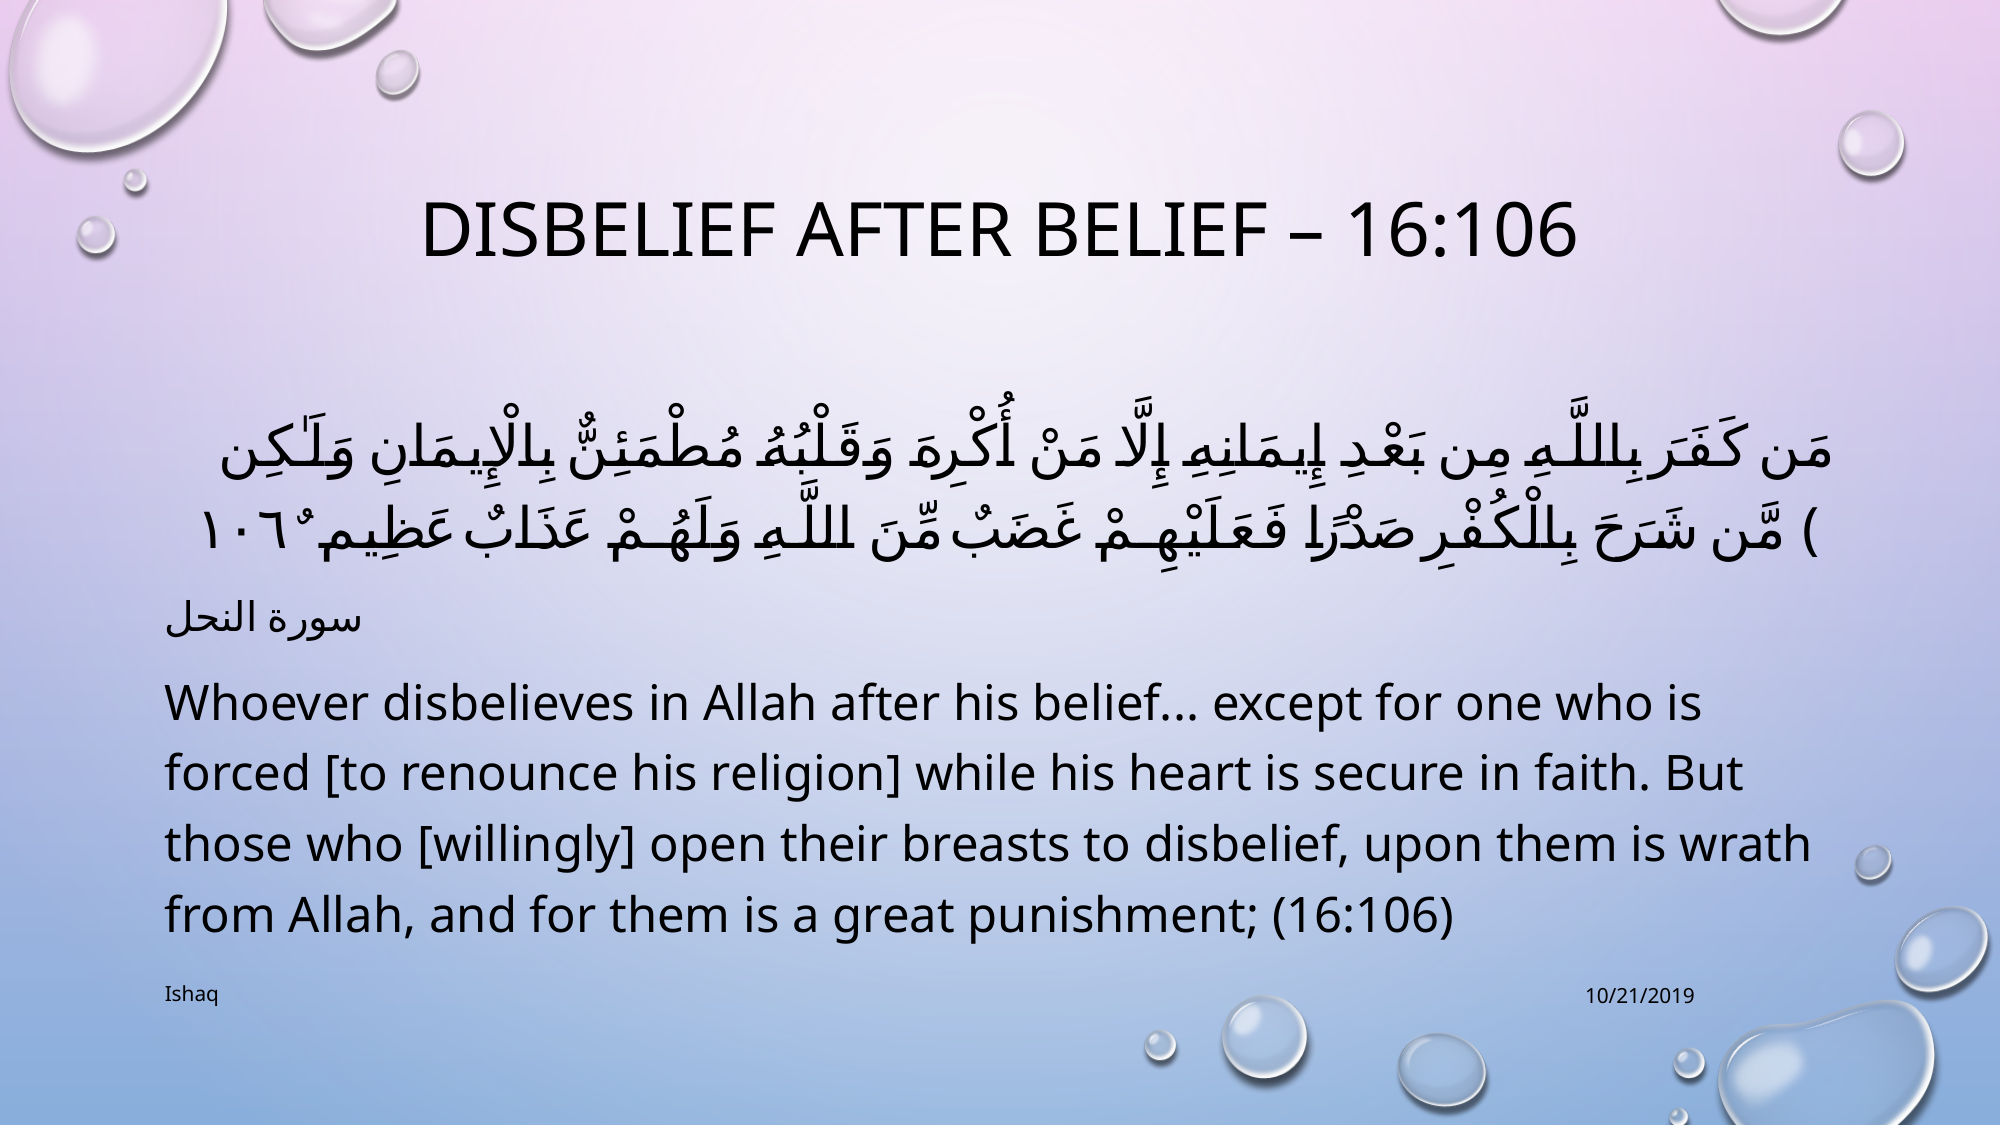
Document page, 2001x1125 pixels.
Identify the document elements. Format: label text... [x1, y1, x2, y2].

list مَن كَفَرَ بِاللَّـهِ مِن بَعْدِ إِيمَانِهِ إِلَّا مَنْ أُكْرِهَ وَقَلْبُهُ مُطْمَئِنٌّ بِالْإِيمَانِ وَلَـٰكِن مَّن شَرَحَ بِالْكُفْرِ صَدْرًا فَعَلَيْهِمْ غَضَبٌ مِّنَ اللَّـهِ وَلَهُمْ عَذَابٌ عَظِيمٌ ﴿١٠٦﴾ سورة النحل Whoever disbelieves in Allah after his belief... except for one who is forced [to renounce his religion] while his heart is secure in faith. But those who [willingly] open their breasts to disbelief, upon them is wrath from Allah, and for them is a great punishment; (16:106) [149, 388, 1850, 950]
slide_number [1259, 965, 1710, 1025]
title Disbelief After Belief – 16:106 [149, 101, 1851, 364]
picture [0, 0, 2000, 1125]
footer Ishaq [149, 965, 1245, 1025]
